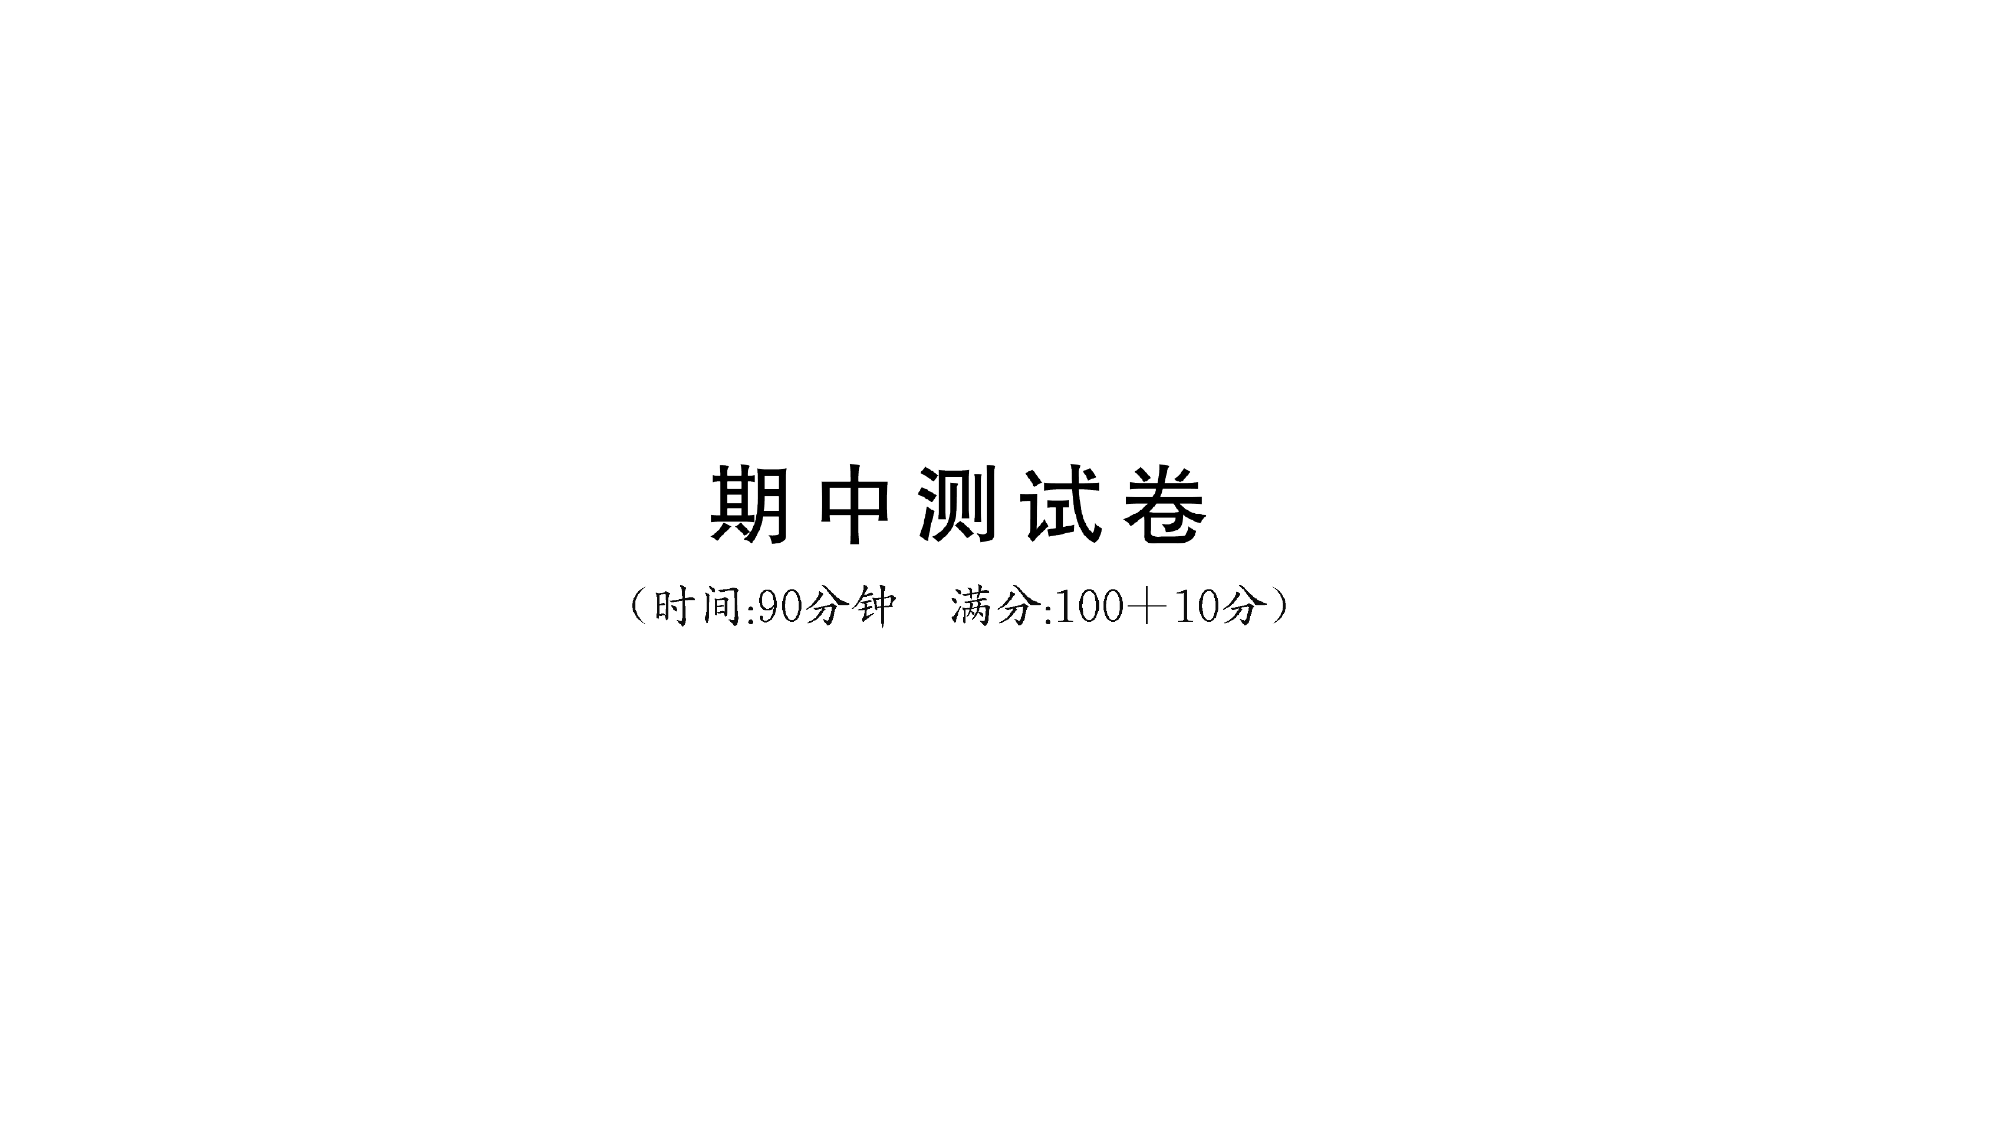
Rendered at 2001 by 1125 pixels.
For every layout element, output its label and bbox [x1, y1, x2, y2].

picture [603, 436, 1337, 688]
